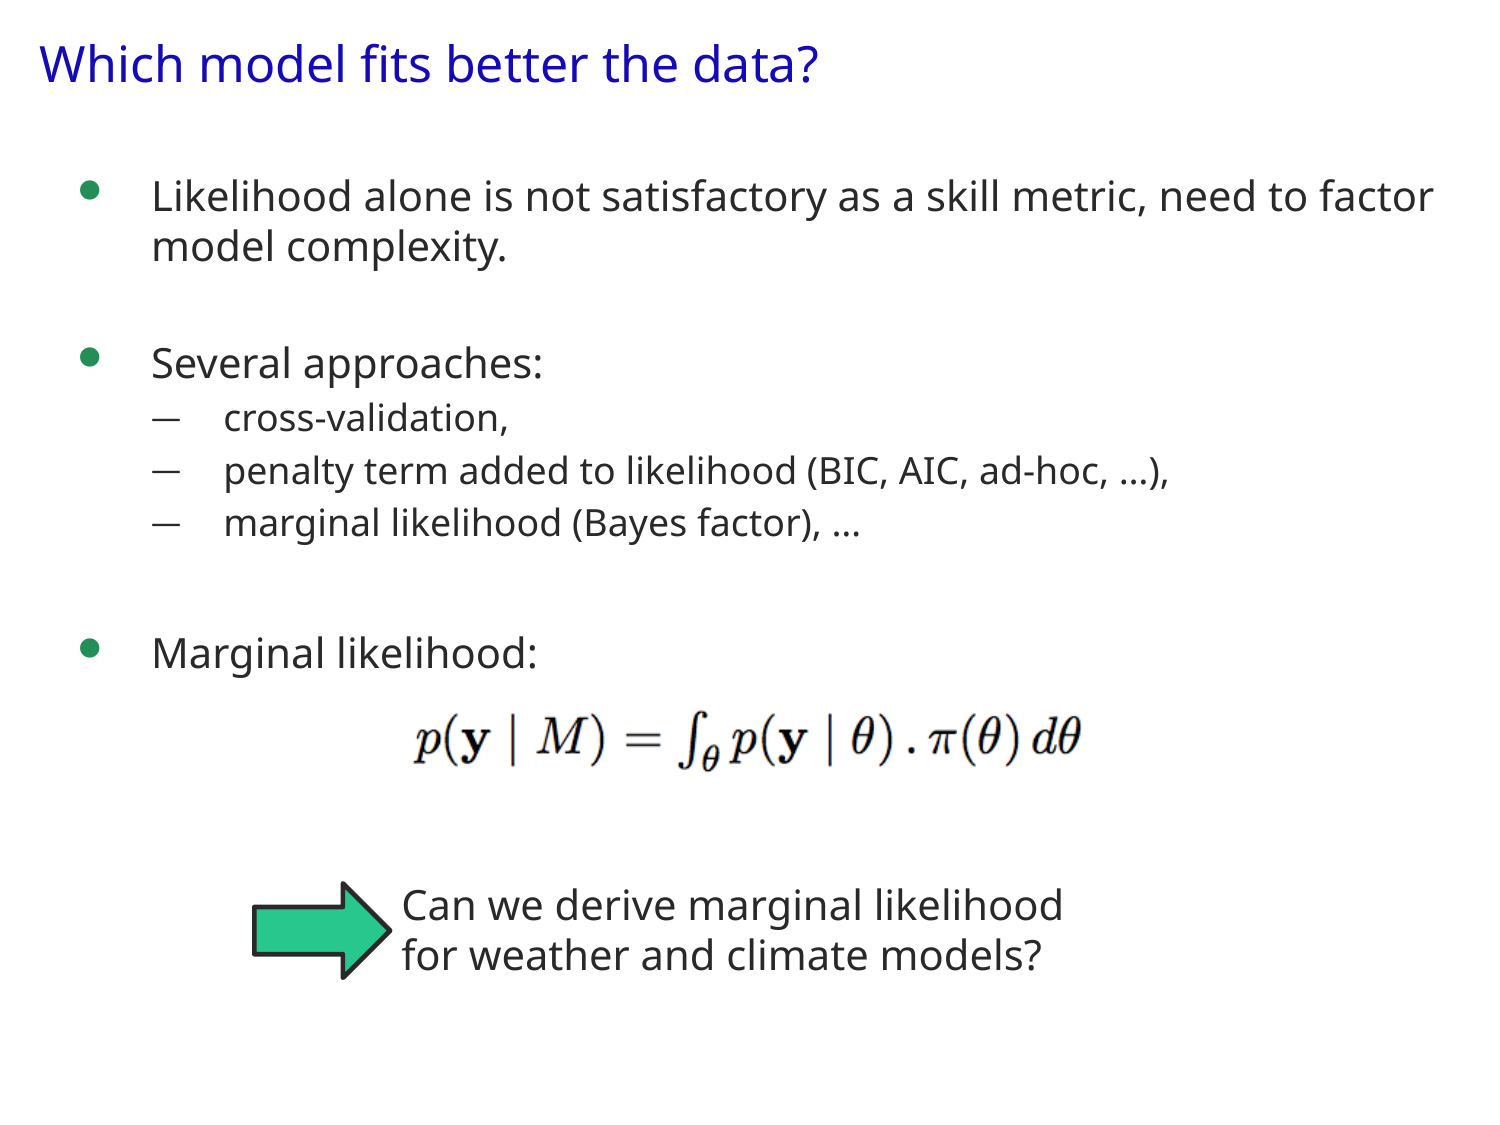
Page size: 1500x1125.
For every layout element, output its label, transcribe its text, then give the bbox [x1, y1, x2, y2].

list Likelihood alone is not satisfactory as a skill metric, need to factor model complexity. Several approaches: cross-validation, penalty term added to likelihood (BIC, AIC, ad-hoc, …), marginal likelihood (Bayes factor), … Marginal likelihood: [62, 162, 1463, 950]
text_box Can we derive marginal likelihood for weather and climate models? [386, 871, 1091, 987]
text_box [254, 883, 391, 978]
picture [407, 706, 1117, 776]
title Which model fits better the data? [24, 12, 1463, 113]
